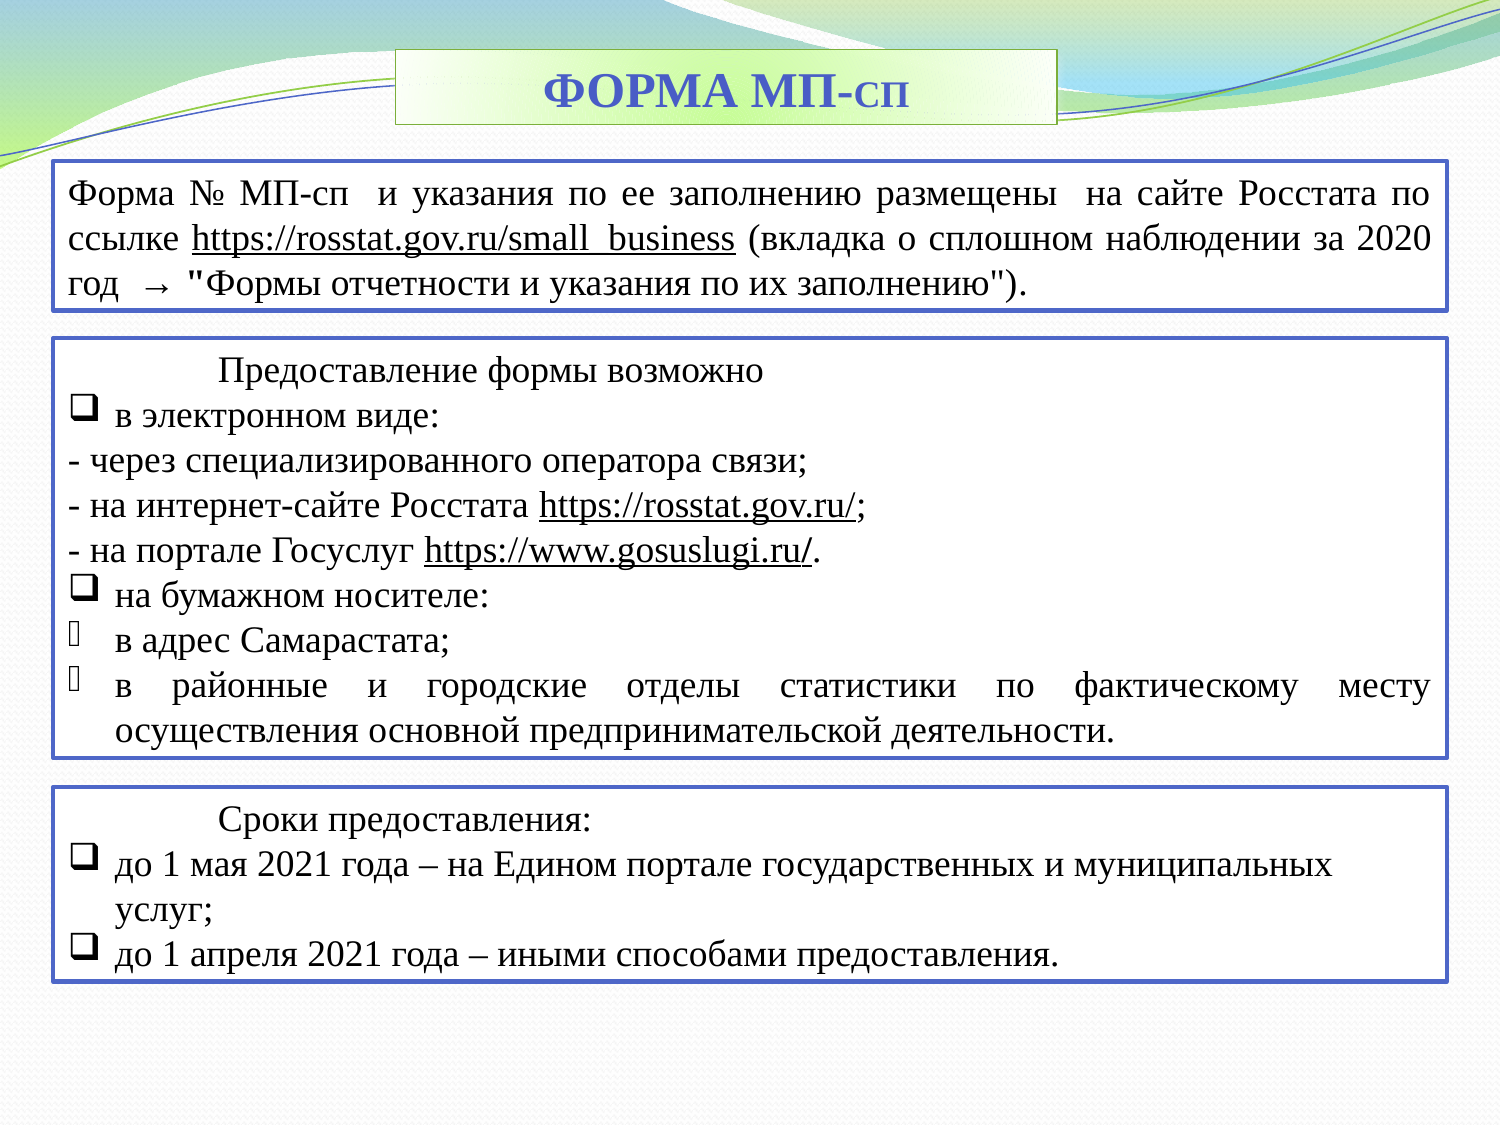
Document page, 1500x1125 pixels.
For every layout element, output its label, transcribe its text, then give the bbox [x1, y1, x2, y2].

text_box Сроки предоставления: до 1 мая 2021 года – на Едином портале государственных и муниципальных услуг; до 1 апреля 2021 года – иными способами предоставления. [51, 785, 1449, 984]
text_box Предоставление формы возможно в электронном виде: - через специализированного оператора связи; - на интернет-сайте Росстата https://rosstat.gov.ru/; - на портале Госуслуг https://www.gosuslugi.ru/. на бумажном носителе: в адрес Самарастата; в районные и городские отделы статистики по фактическому месту осуществления основной предпринимательской деятельности. [51, 336, 1449, 760]
text_box Форма № МП-сп и указания по ее заполнению размещены на сайте Росстата по ссылке https://rosstat.gov.ru/small_business (вкладка о сплошном наблюдении за 2020 год → "Формы отчетности и указания по их заполнению"). [51, 159, 1449, 313]
text_box Форма МП-сп [395, 49, 1058, 125]
